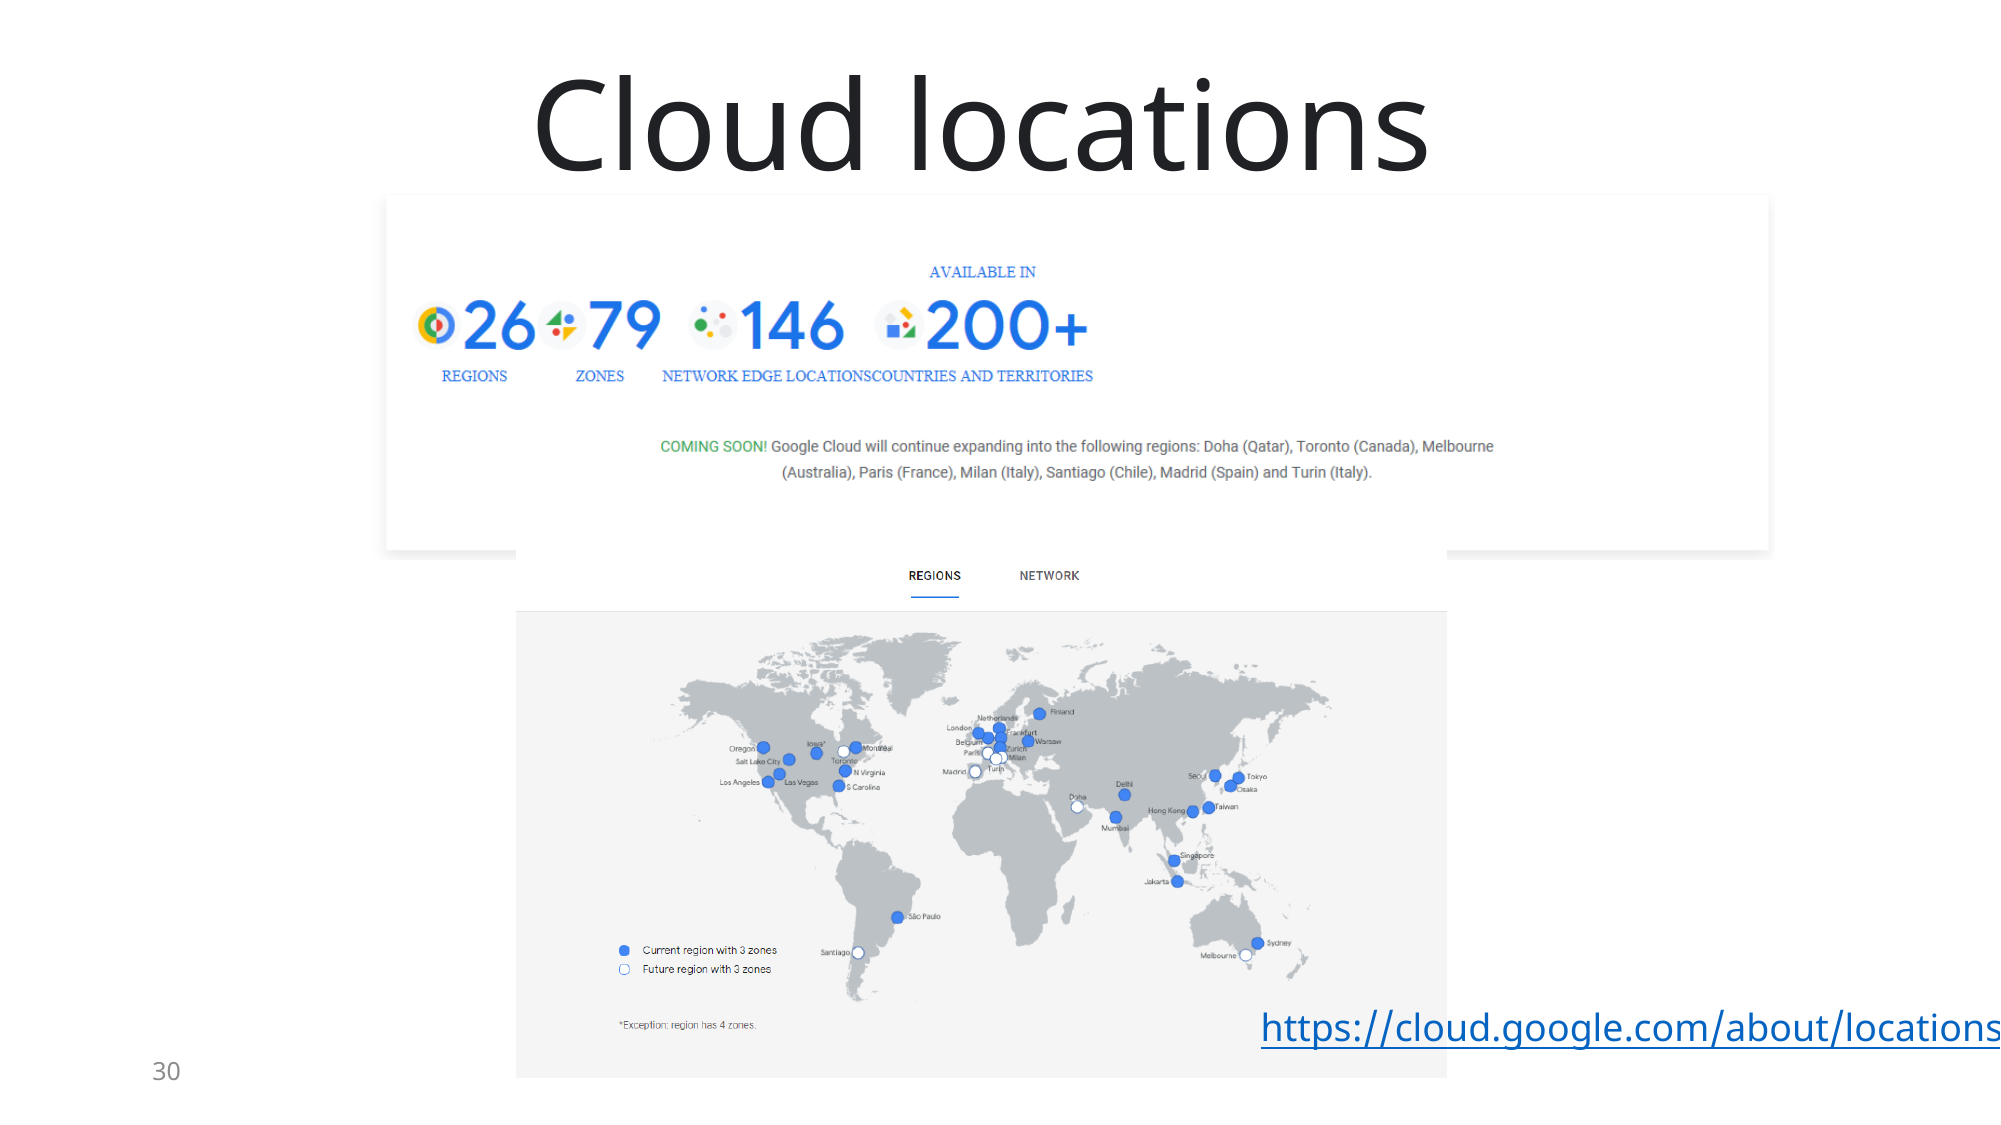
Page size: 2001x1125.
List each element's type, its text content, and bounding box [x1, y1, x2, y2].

slide_number 30 [137, 1042, 588, 1103]
picture [362, 193, 1775, 1078]
text_box https://cloud.google.com/about/locations [1245, 996, 2000, 1105]
text_box Cloud locations [515, 37, 1448, 193]
